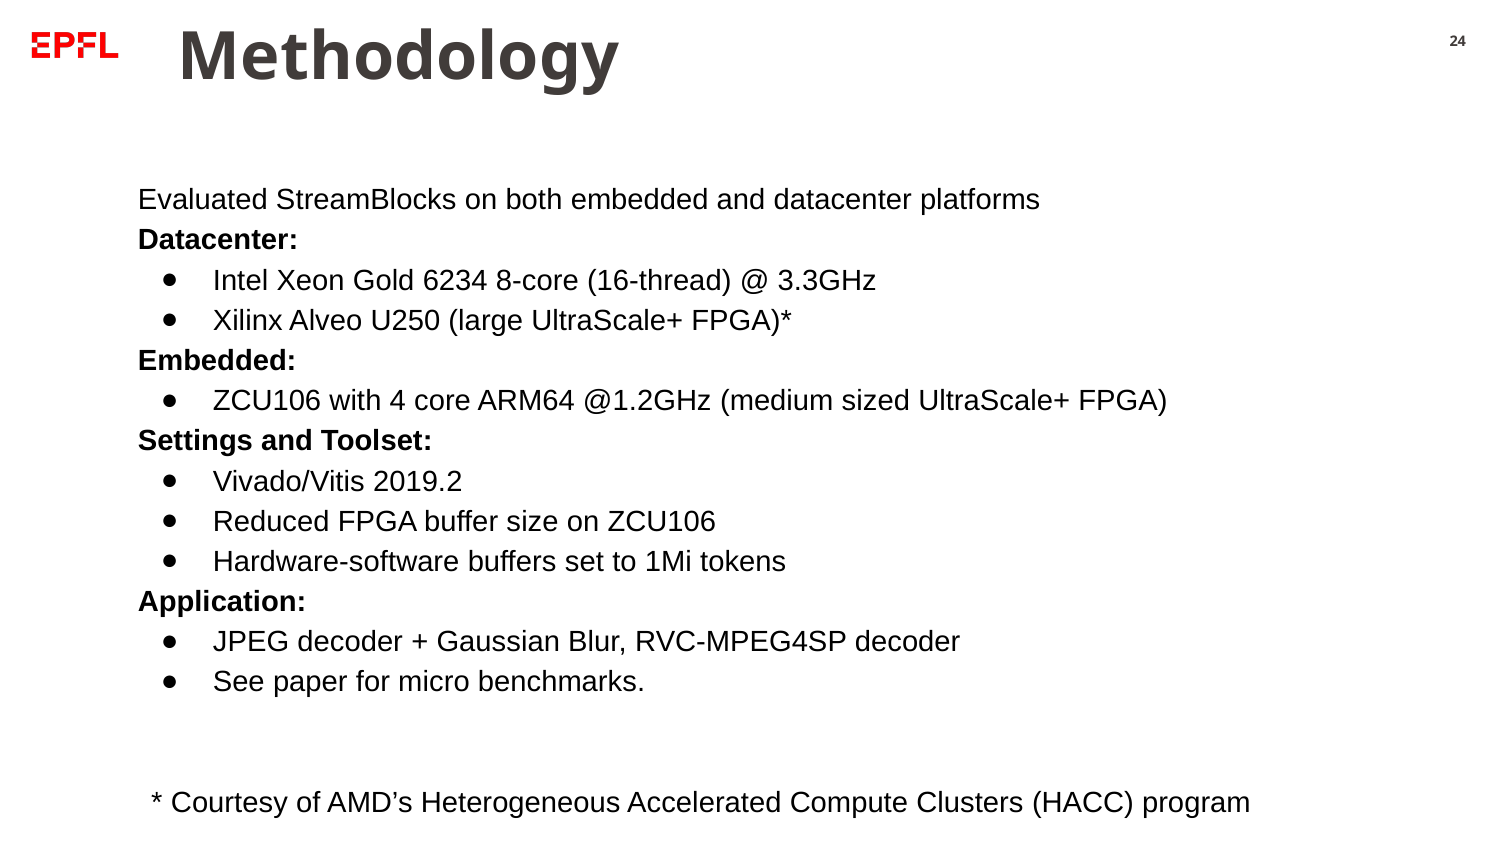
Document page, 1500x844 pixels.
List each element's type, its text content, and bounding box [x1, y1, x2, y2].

title Methodology [148, 21, 1445, 135]
picture [21, 21, 129, 69]
text_box Evaluated StreamBlocks on both embedded and datacenter platforms Datacenter: Intel Xeon Gold 6234 8-core (16-thread) @ 3.3GHz Xilinx Alveo U250 (large UltraScale+ FPGA)* Embedded: ZCU106 with 4 core ARM64 @1.2GHz (medium sized UltraScale+ FPGA) Settings and Toolset: Vivado/Vitis 2019.2 Reduced FPGA buffer size on ZCU106 Hardware-software buffers set to 1Mi tokens Application: JPEG decoder + Gaussian Blur, RVC-MPEG4SP decoder See paper for micro benchmarks. [123, 160, 1490, 713]
slide_number ‹#› [1415, 32, 1500, 59]
text_box * Courtesy of AMD’s Heterogeneous Accelerated Compute Clusters (HACC) program [136, 768, 1432, 834]
